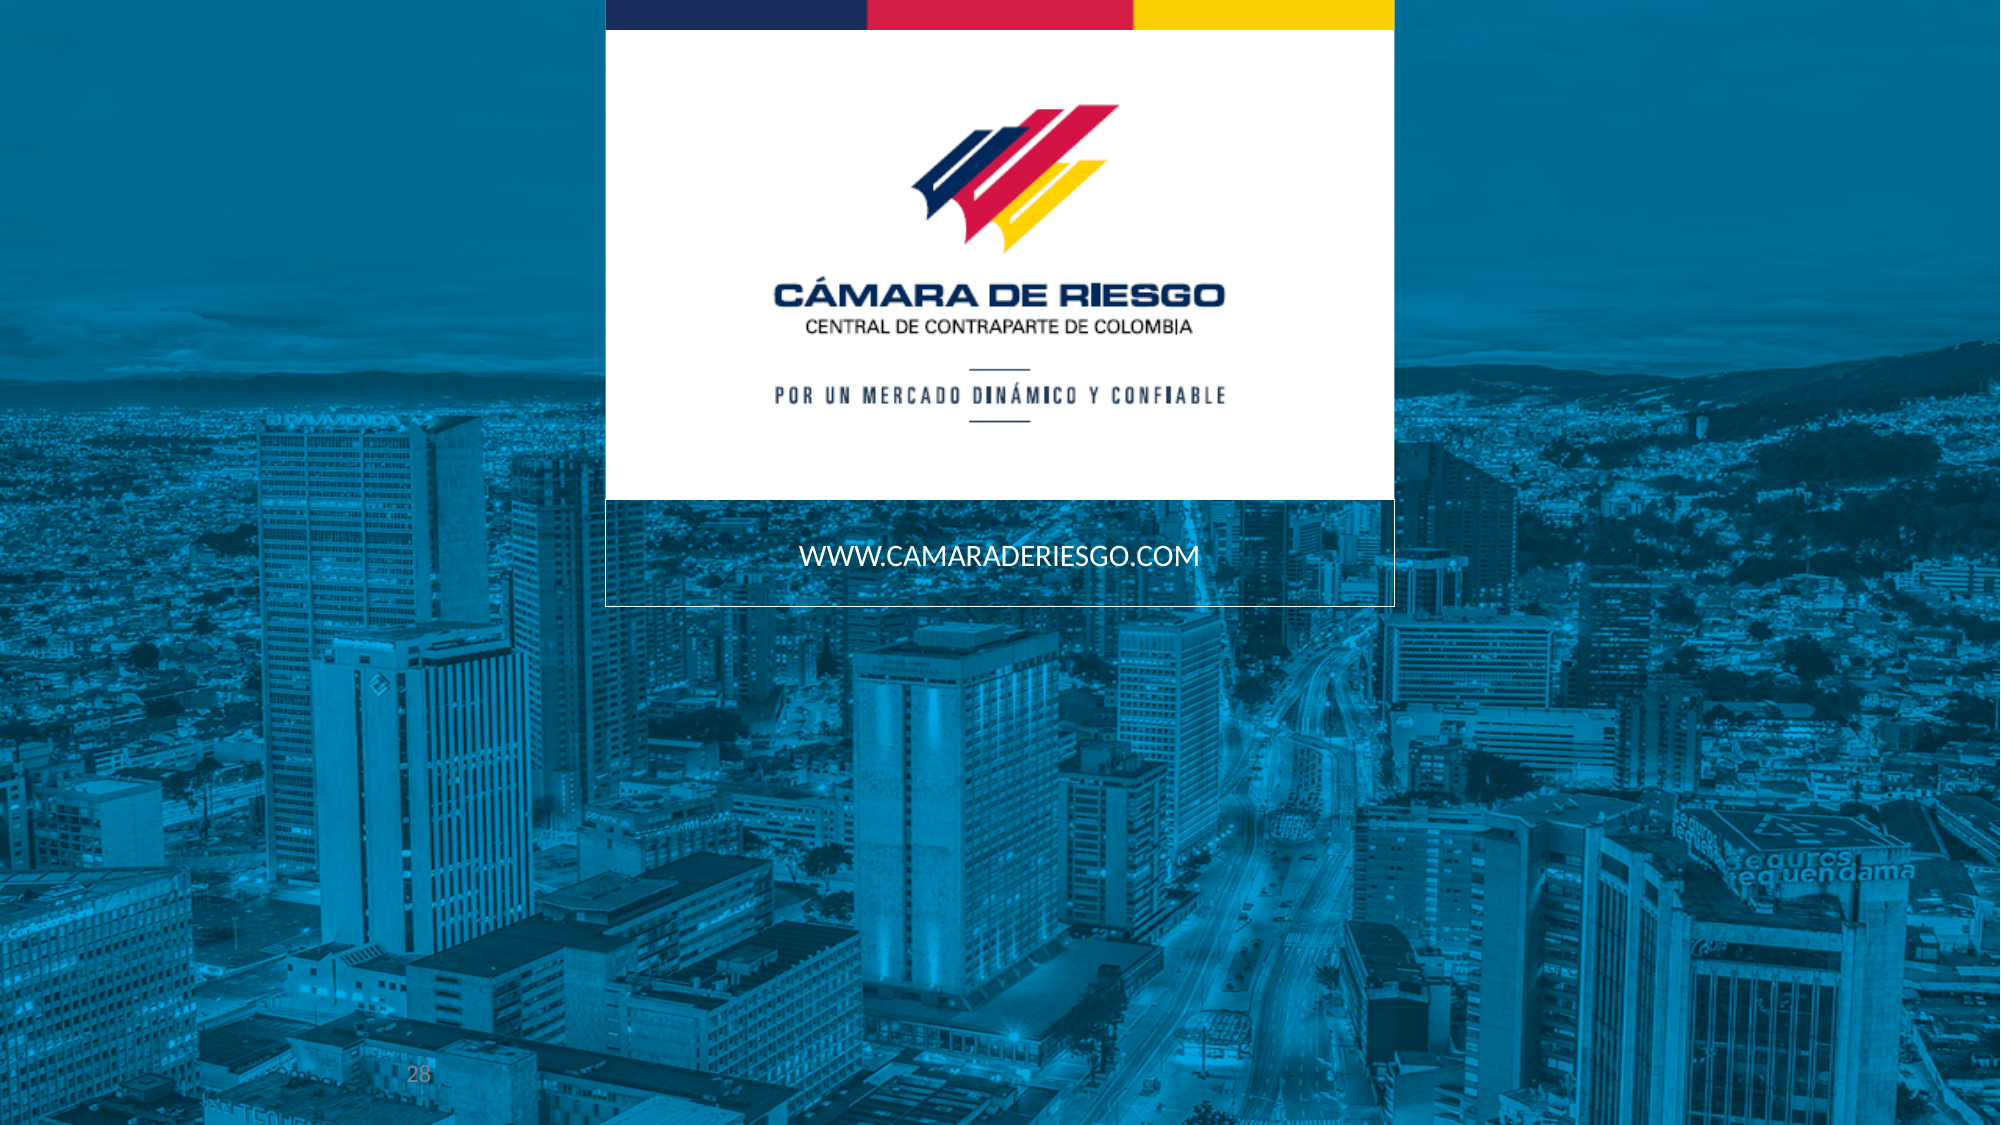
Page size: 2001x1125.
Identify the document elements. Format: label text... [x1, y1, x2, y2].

slide_number 28 [249, 1042, 588, 1103]
picture [746, 97, 1254, 432]
